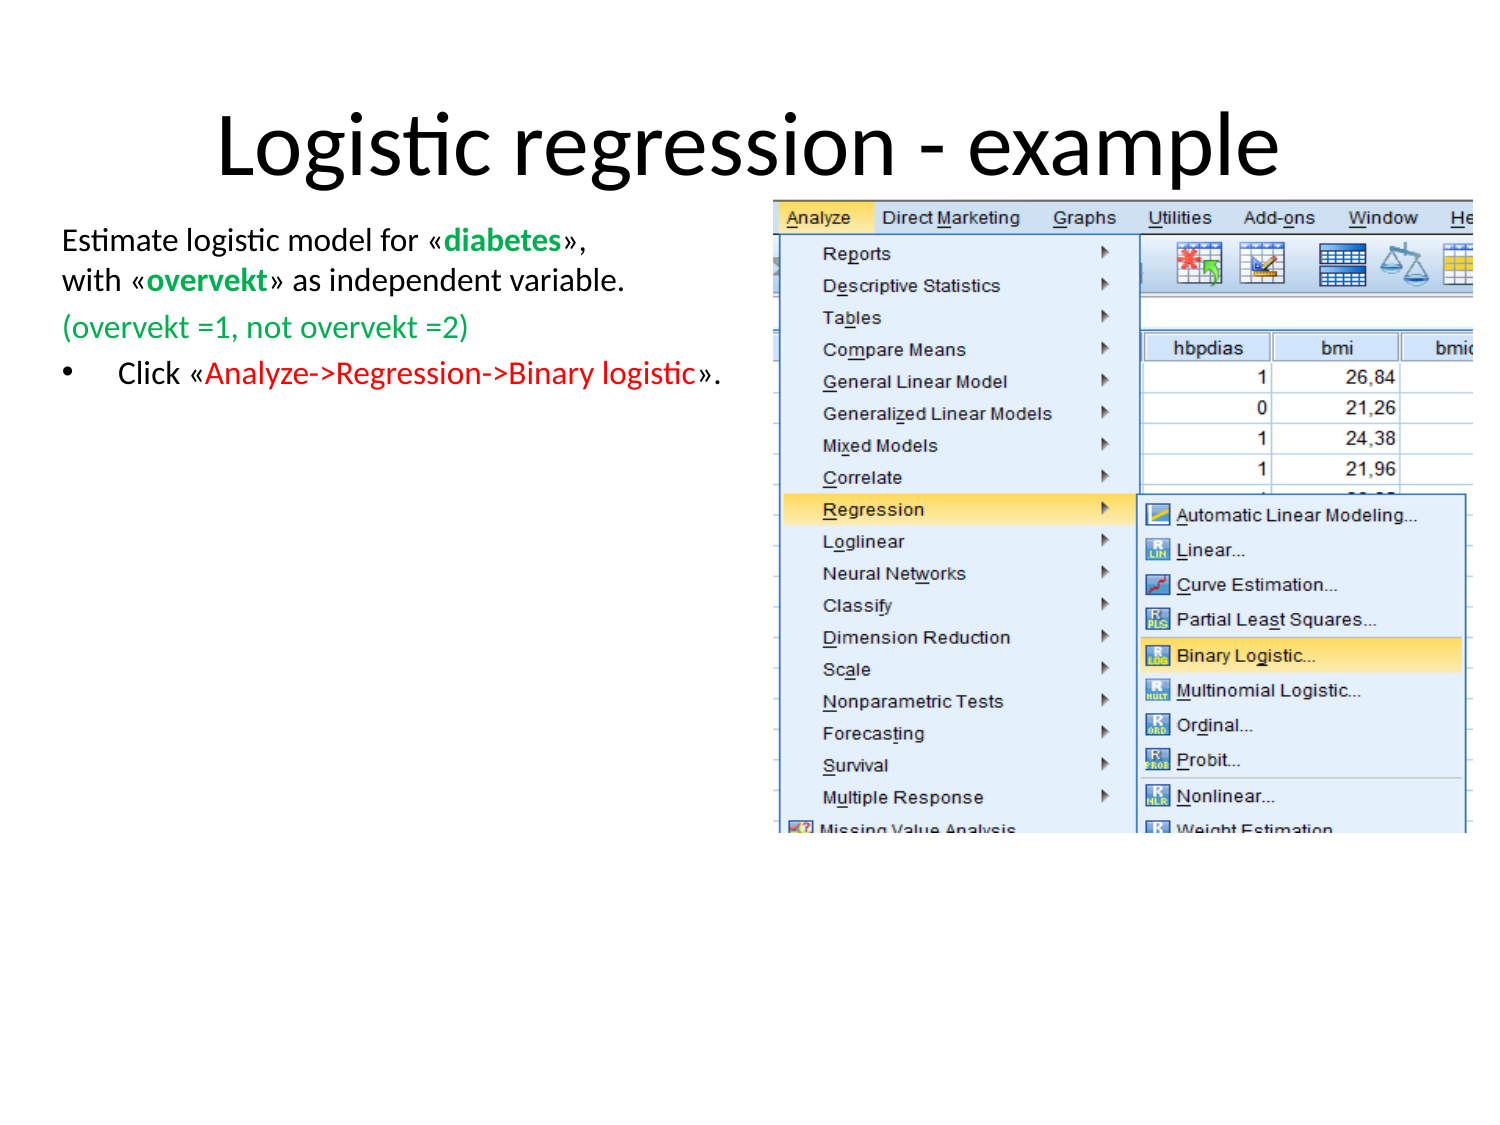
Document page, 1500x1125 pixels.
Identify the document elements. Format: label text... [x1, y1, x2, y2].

title Logistic regression - example [75, 45, 1425, 233]
text_box Estimate logistic model for «diabetes», with «overvekt» as independent variable. (overvekt =1, not overvekt =2) Click «Analyze->Regression->Binary logistic». [46, 210, 762, 985]
picture [773, 198, 1473, 833]
